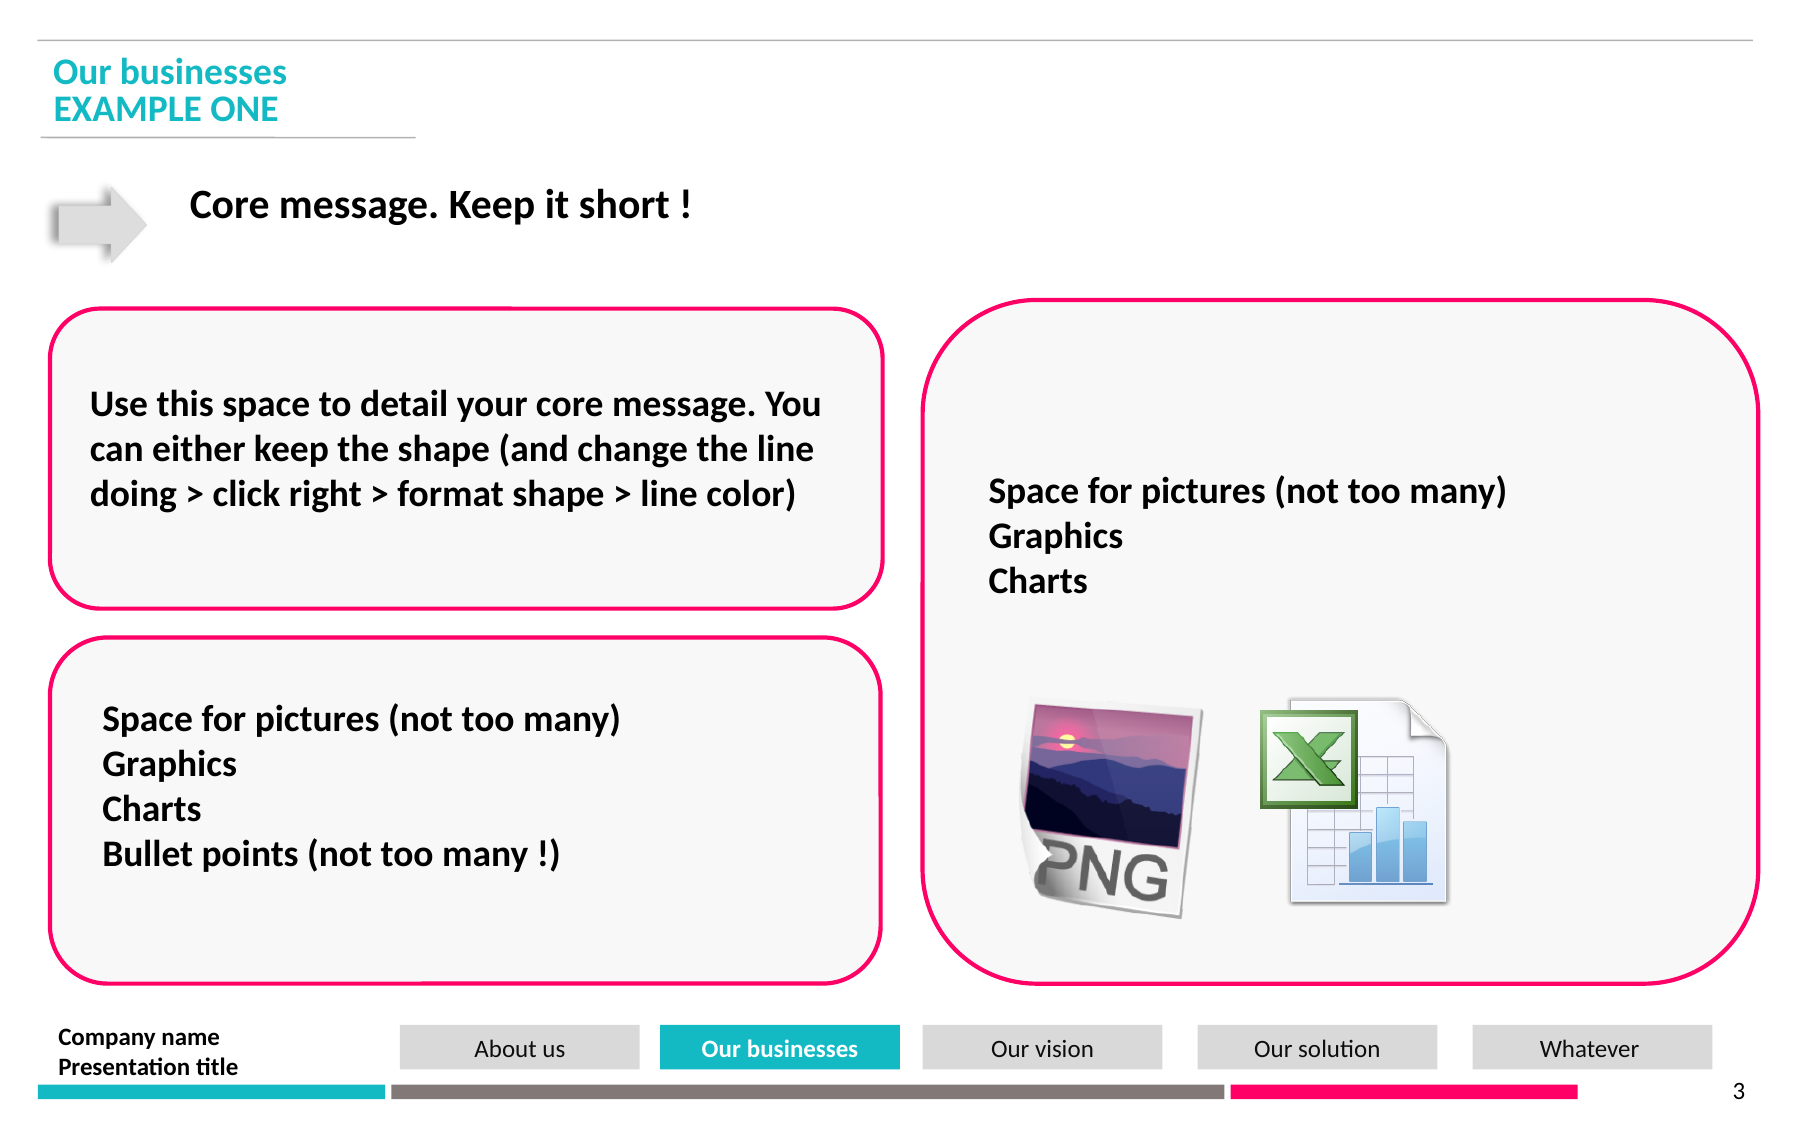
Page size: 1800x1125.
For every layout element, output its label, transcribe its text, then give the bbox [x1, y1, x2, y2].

text_box Our vision [921, 1023, 1165, 1072]
text_box [47, 635, 883, 986]
text_box About us [398, 1023, 642, 1072]
text_box Space for pictures (not too many) Graphics Charts Bullet points (not too many !) [87, 686, 707, 927]
picture [996, 693, 1225, 923]
text_box Use this space to detail your core message. You can either keep the shape (and change the line doing > click right > format shape > line color) [75, 371, 881, 521]
text_box Our businesses [38, 39, 303, 100]
text_box Our solution [1196, 1023, 1439, 1072]
text_box Our businesses [658, 1023, 902, 1072]
text_box [920, 297, 1761, 986]
picture [1251, 682, 1486, 917]
text_box Core message. Keep it short ! [174, 168, 1650, 234]
text_box 3 [1700, 1067, 1779, 1113]
text_box [47, 306, 885, 611]
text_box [37, 1084, 1579, 1100]
text_box EXAMPLE ONE [38, 76, 294, 137]
text_box Whatever [1471, 1023, 1715, 1072]
text_box Company name Presentation title [43, 1013, 336, 1068]
text_box Space for pictures (not too many) Graphics Charts [973, 458, 1593, 654]
text_box [56, 185, 149, 265]
